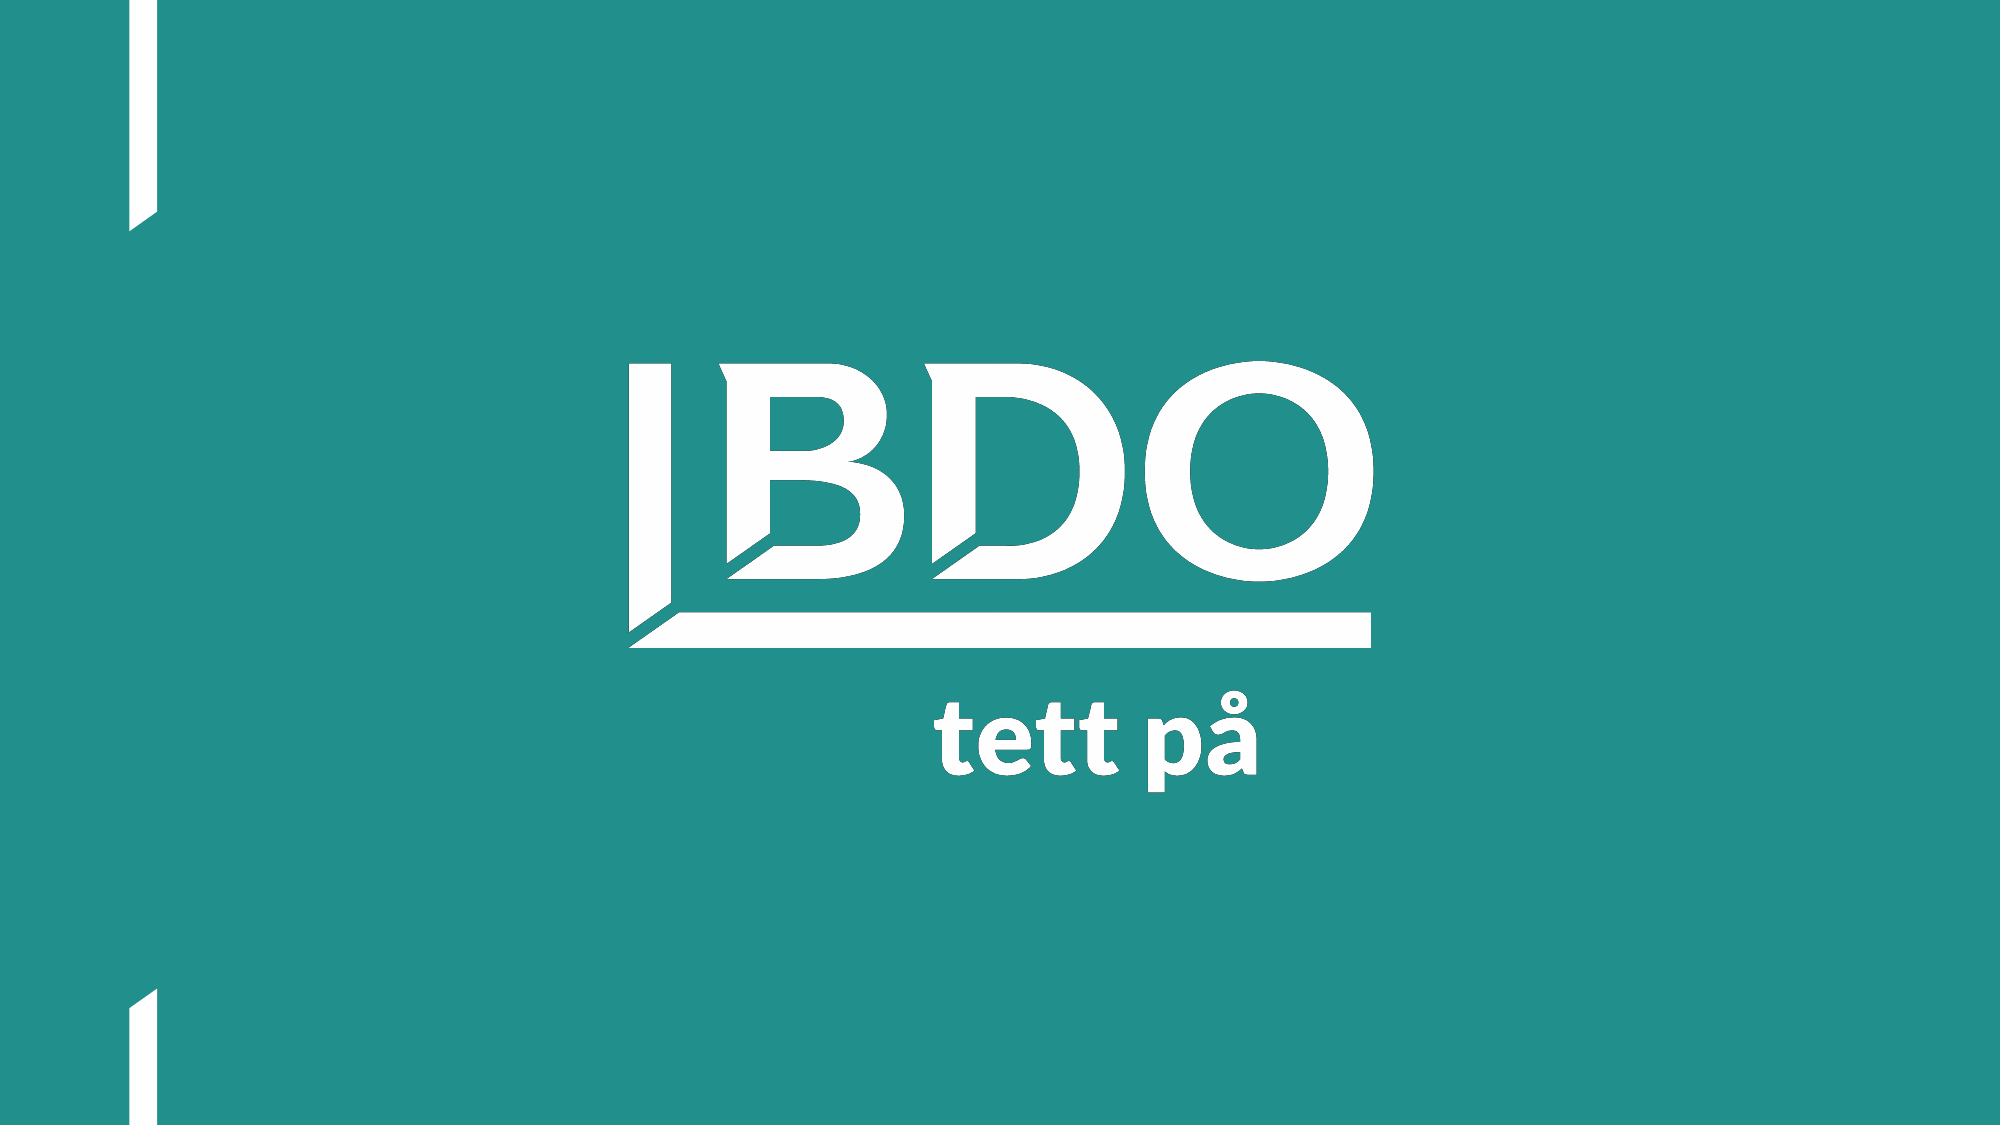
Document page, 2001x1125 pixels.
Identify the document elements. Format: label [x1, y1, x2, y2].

picture [623, 358, 1377, 797]
